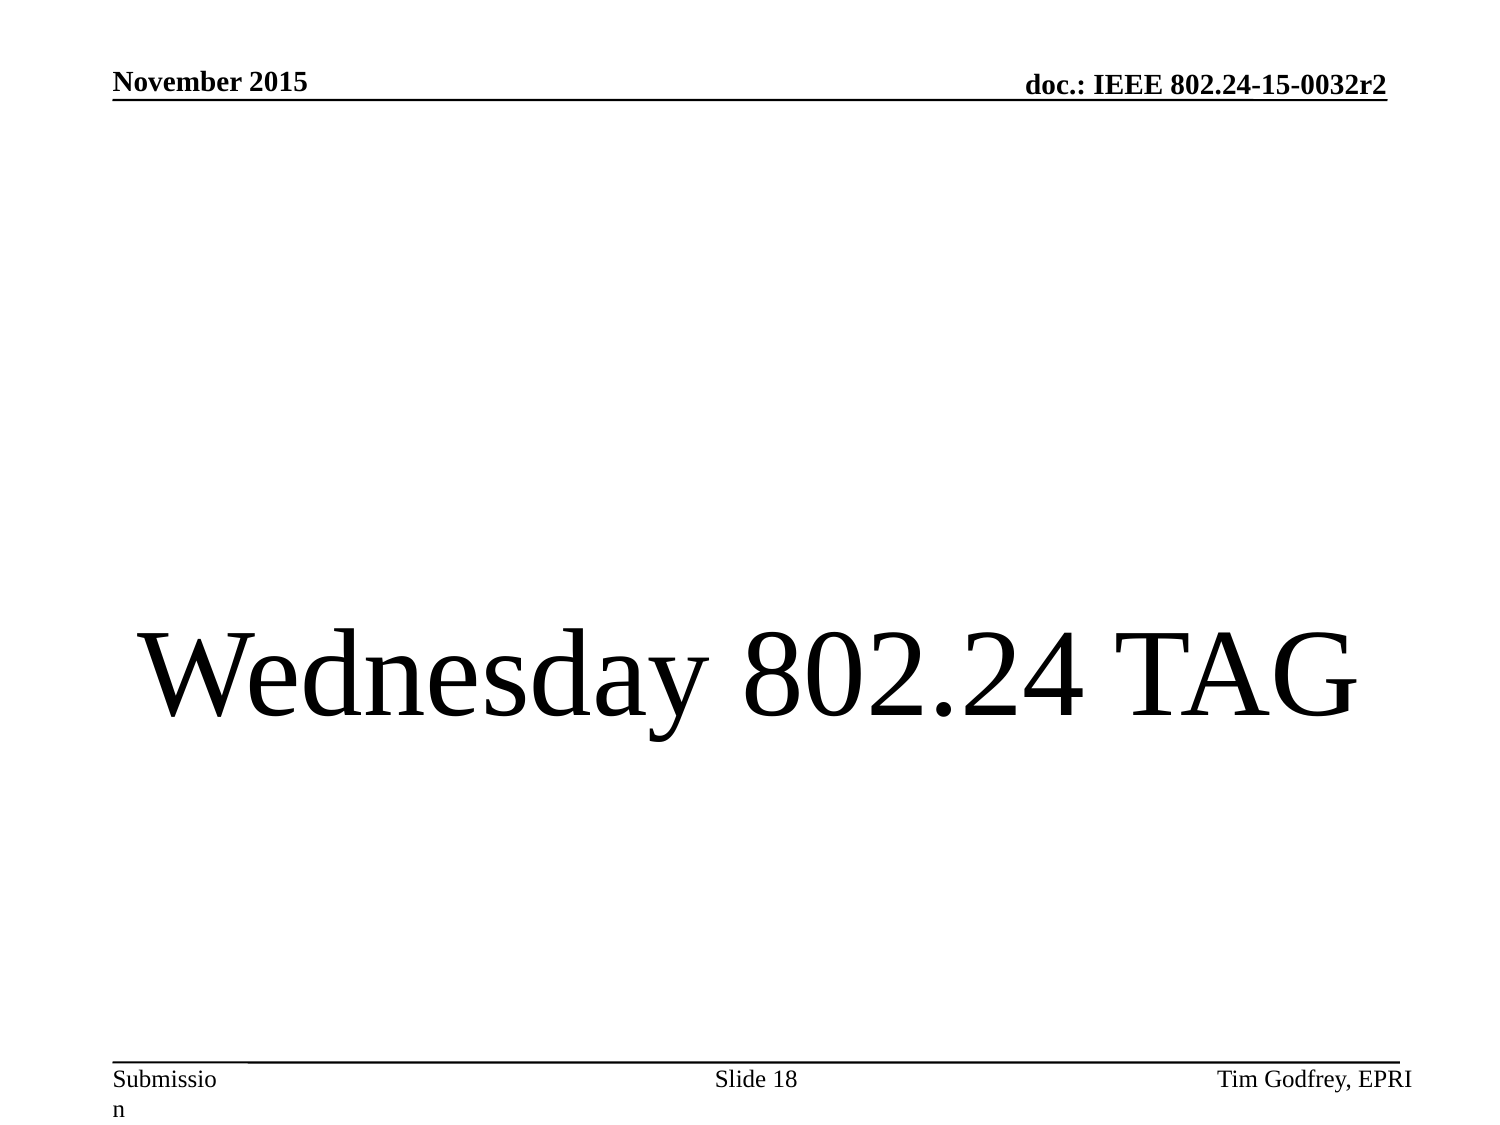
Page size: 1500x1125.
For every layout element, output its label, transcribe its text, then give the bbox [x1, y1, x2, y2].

footer Tim Godfrey, EPRI [900, 1062, 1413, 1093]
slide_number Slide 18 [712, 1062, 800, 1093]
title Wednesday 802.24 TAG [102, 280, 1397, 749]
